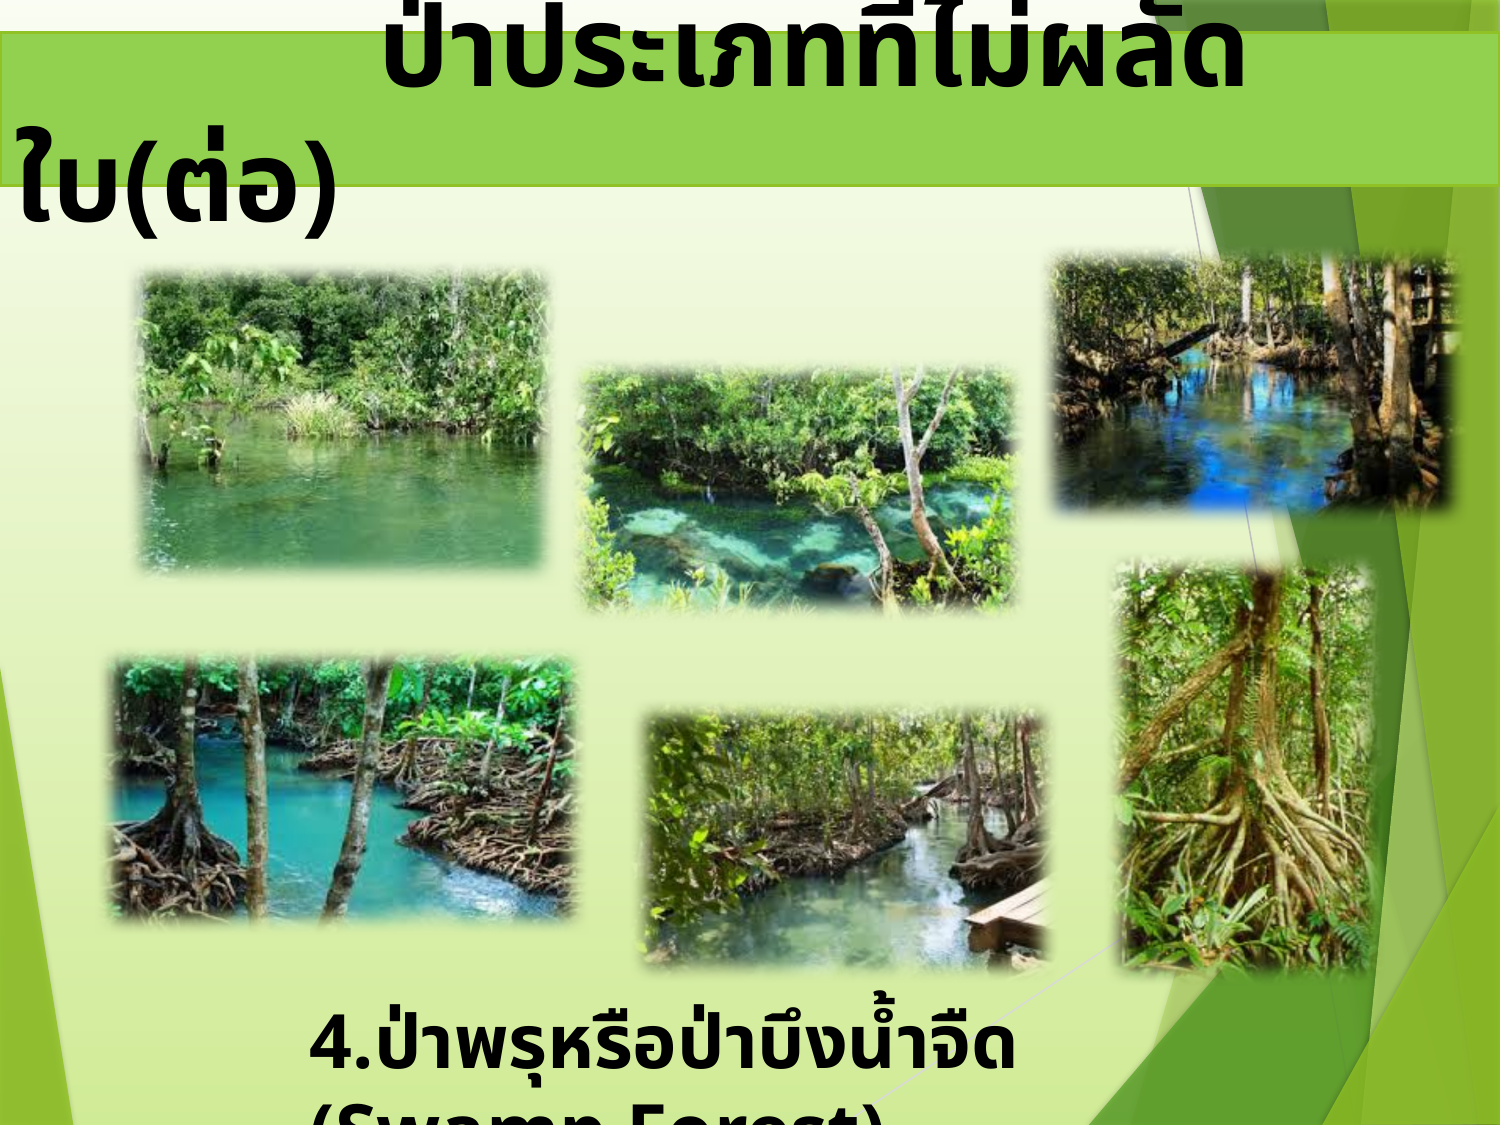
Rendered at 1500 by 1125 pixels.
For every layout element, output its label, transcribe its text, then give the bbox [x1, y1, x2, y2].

picture [1036, 242, 1471, 528]
picture [1103, 549, 1386, 987]
picture [567, 355, 1030, 624]
text_box 4.ป่าพรุหรือป่าบึงน้ำจืด (Swamp Forest) [294, 986, 1205, 1125]
picture [627, 696, 1060, 984]
picture [95, 644, 590, 936]
text_box ป่าประเภทที่ไม่ผลัดใบ(ต่อ) [0, 31, 1500, 187]
picture [123, 259, 561, 587]
